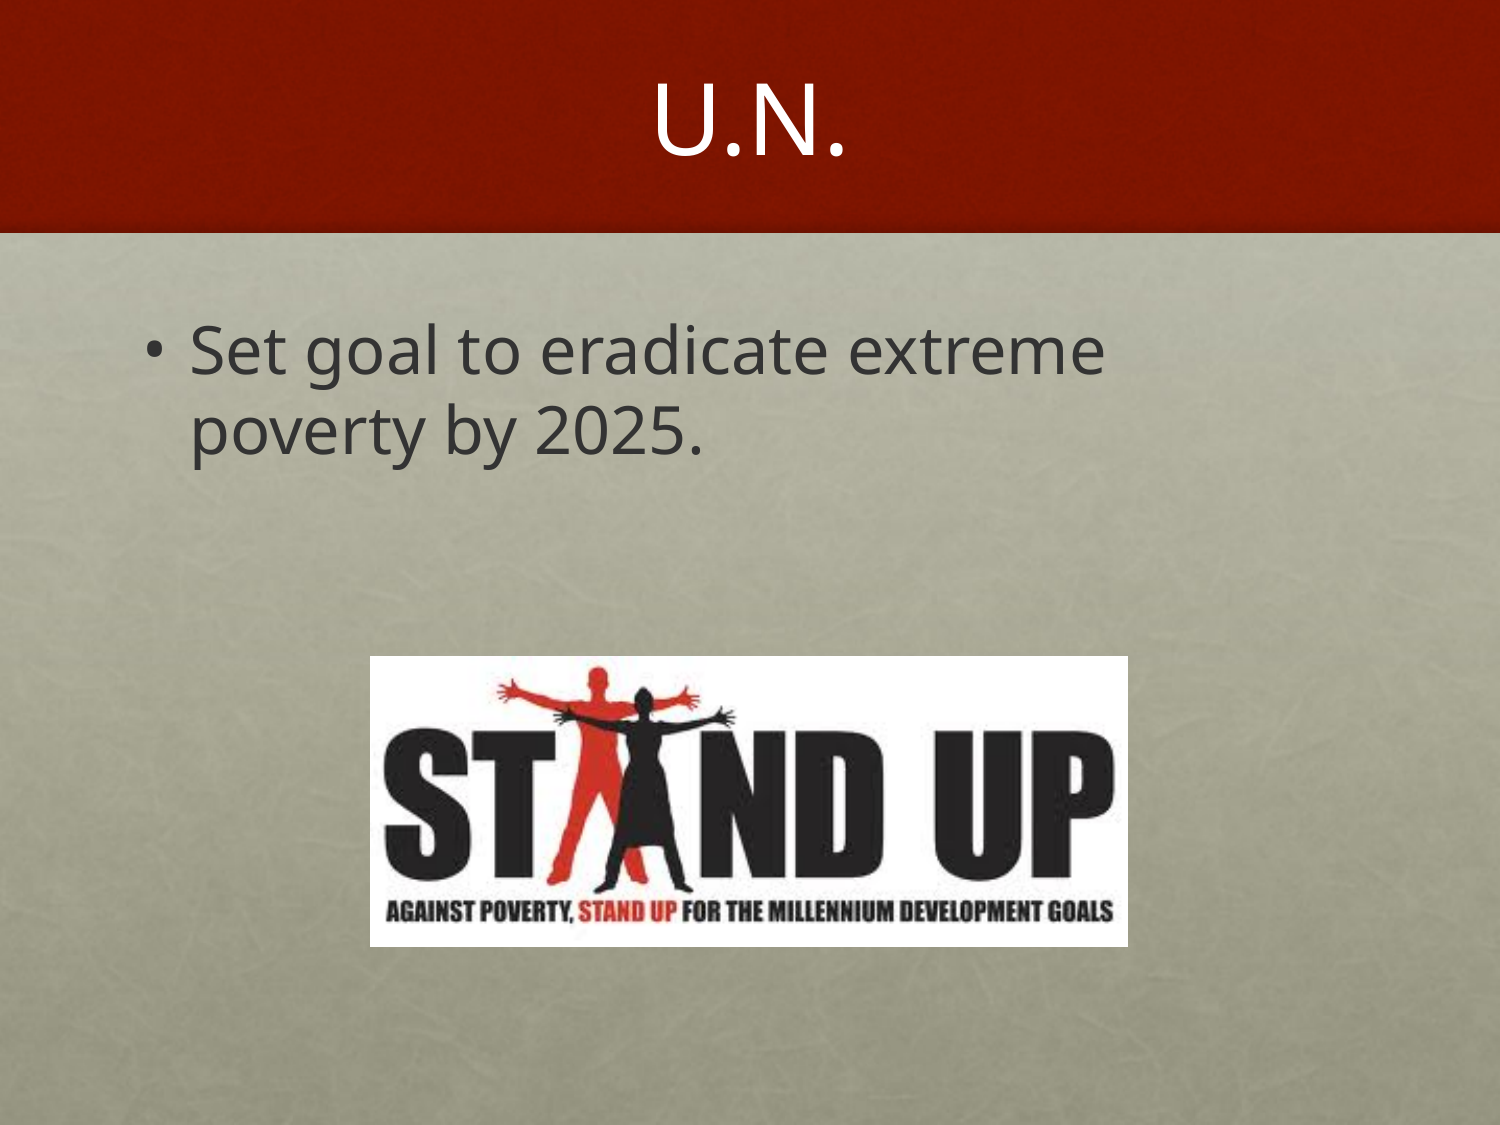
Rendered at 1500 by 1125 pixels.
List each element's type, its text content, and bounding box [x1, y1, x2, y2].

list Set goal to eradicate extreme poverty by 2025. [127, 299, 1372, 1005]
picture [0, 214, 1500, 1125]
title U.N. [127, 10, 1372, 221]
